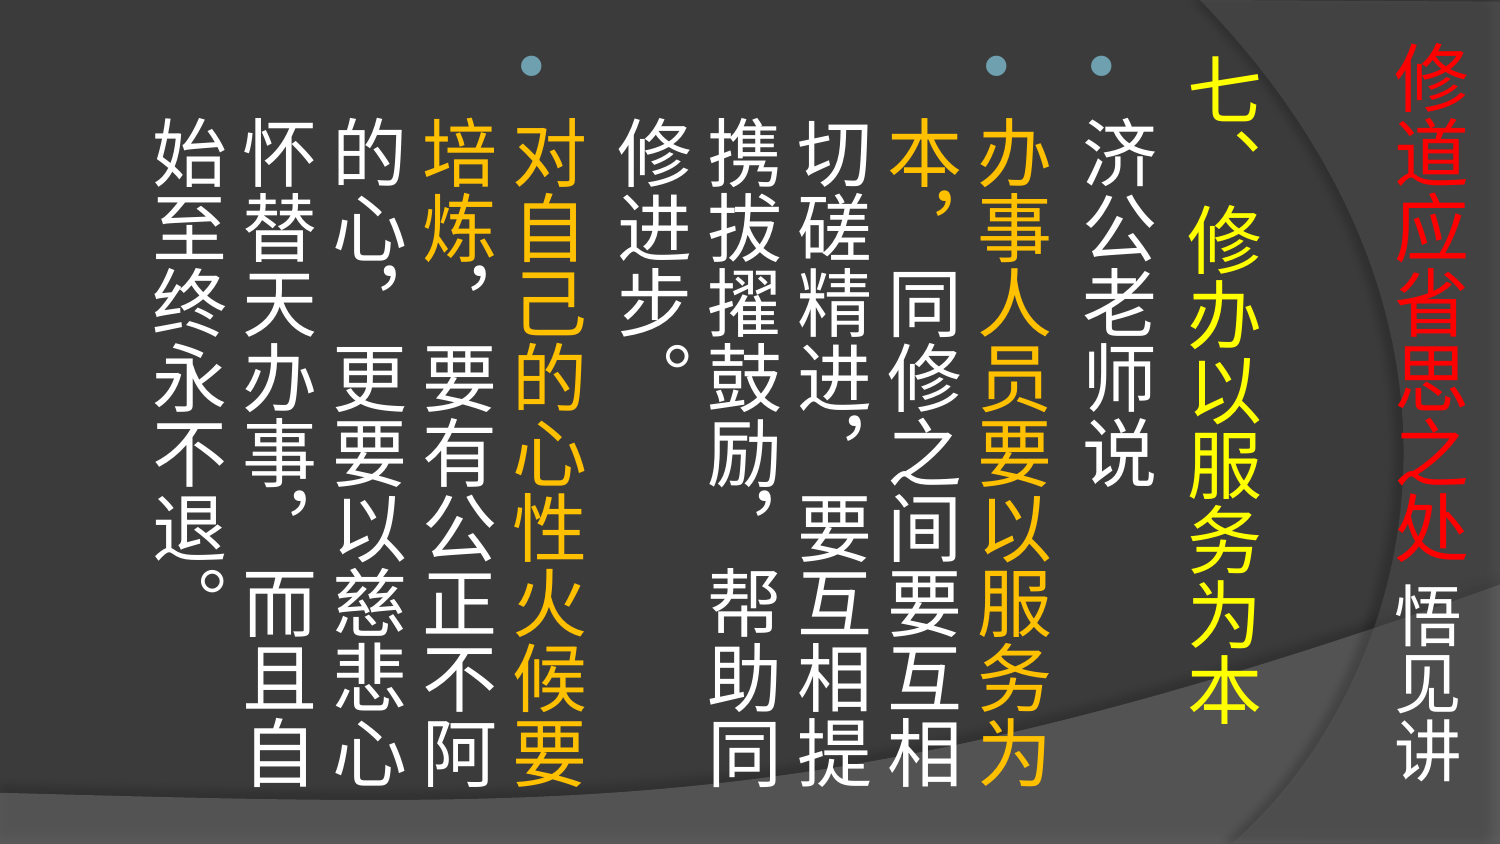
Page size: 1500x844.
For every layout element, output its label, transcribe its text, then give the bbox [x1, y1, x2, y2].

title 修道应省思之处 悟见讲 [1376, 20, 1483, 820]
list 七、修办以服务为本 济公老师说 办事人员要以服务为本，同修之间要互相切磋精进，要互相提携拔擢鼓励，帮助同修进步。 对自己的心性火候要培炼，要有公正不阿的心，更要以慈悲心怀替天办事，而且自始至终永不退。 [29, 31, 1357, 819]
